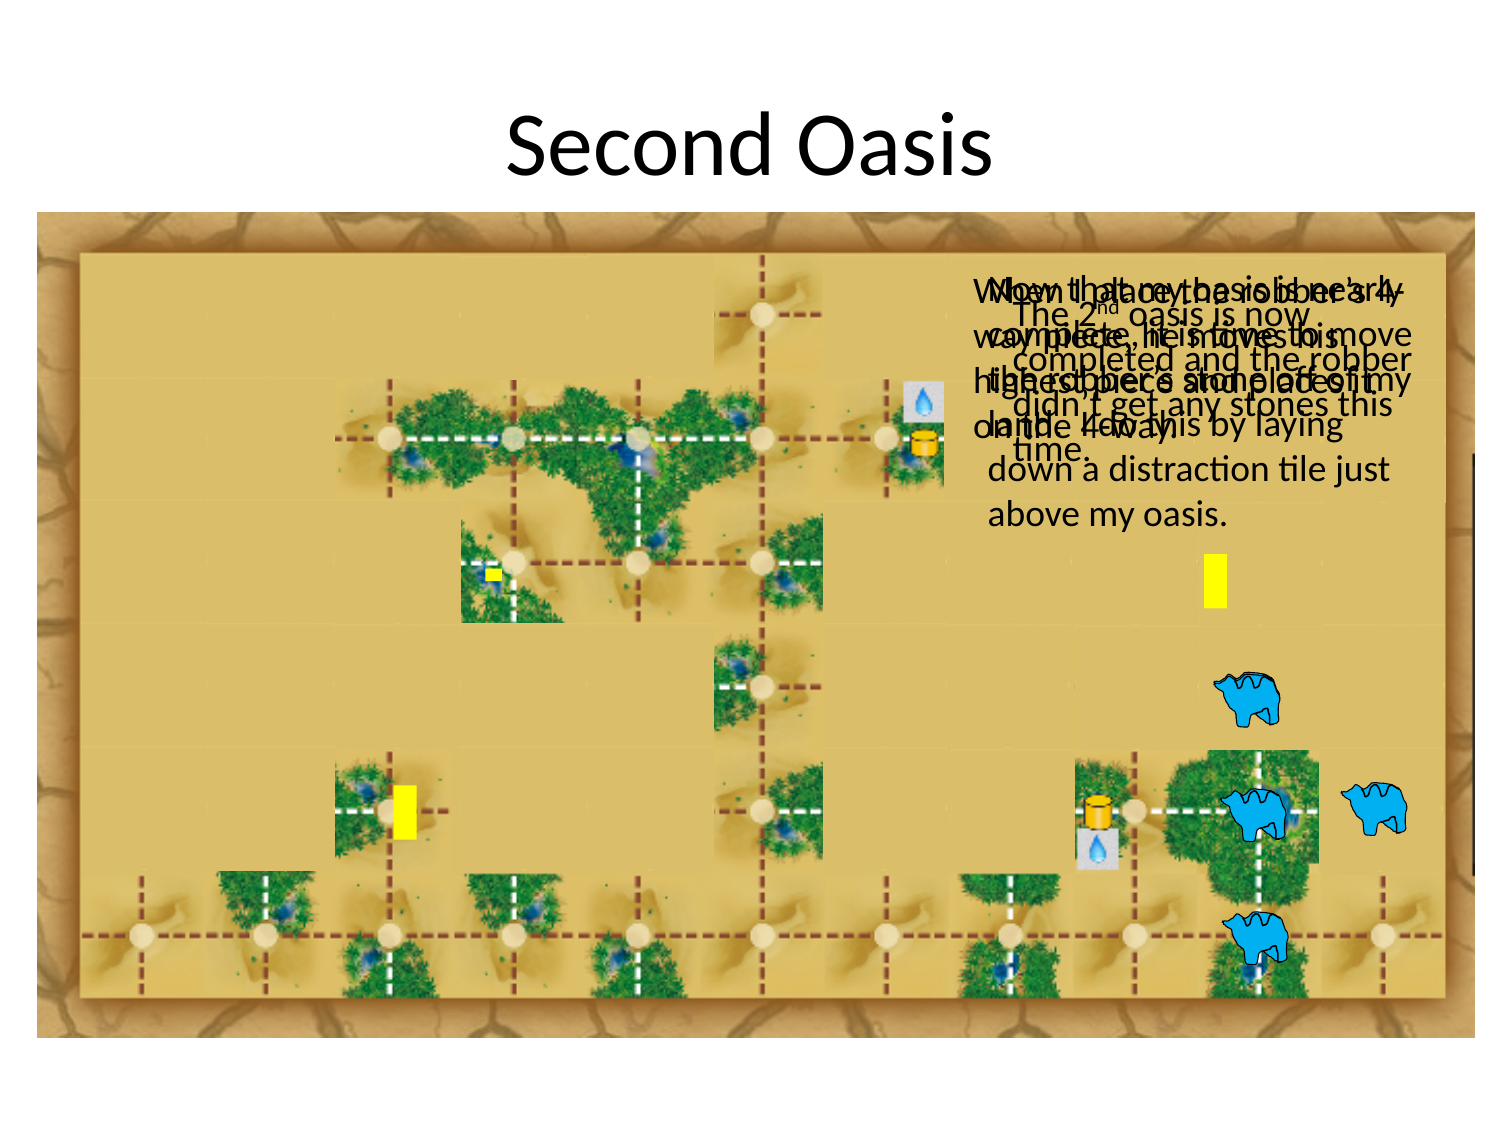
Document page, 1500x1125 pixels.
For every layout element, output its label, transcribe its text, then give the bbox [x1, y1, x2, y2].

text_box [1213, 674, 1281, 729]
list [37, 212, 1475, 1038]
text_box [1221, 911, 1290, 966]
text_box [1219, 788, 1288, 843]
picture [823, 255, 1446, 873]
picture [80, 254, 715, 871]
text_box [1340, 782, 1409, 837]
title Second Oasis [75, 45, 1425, 210]
